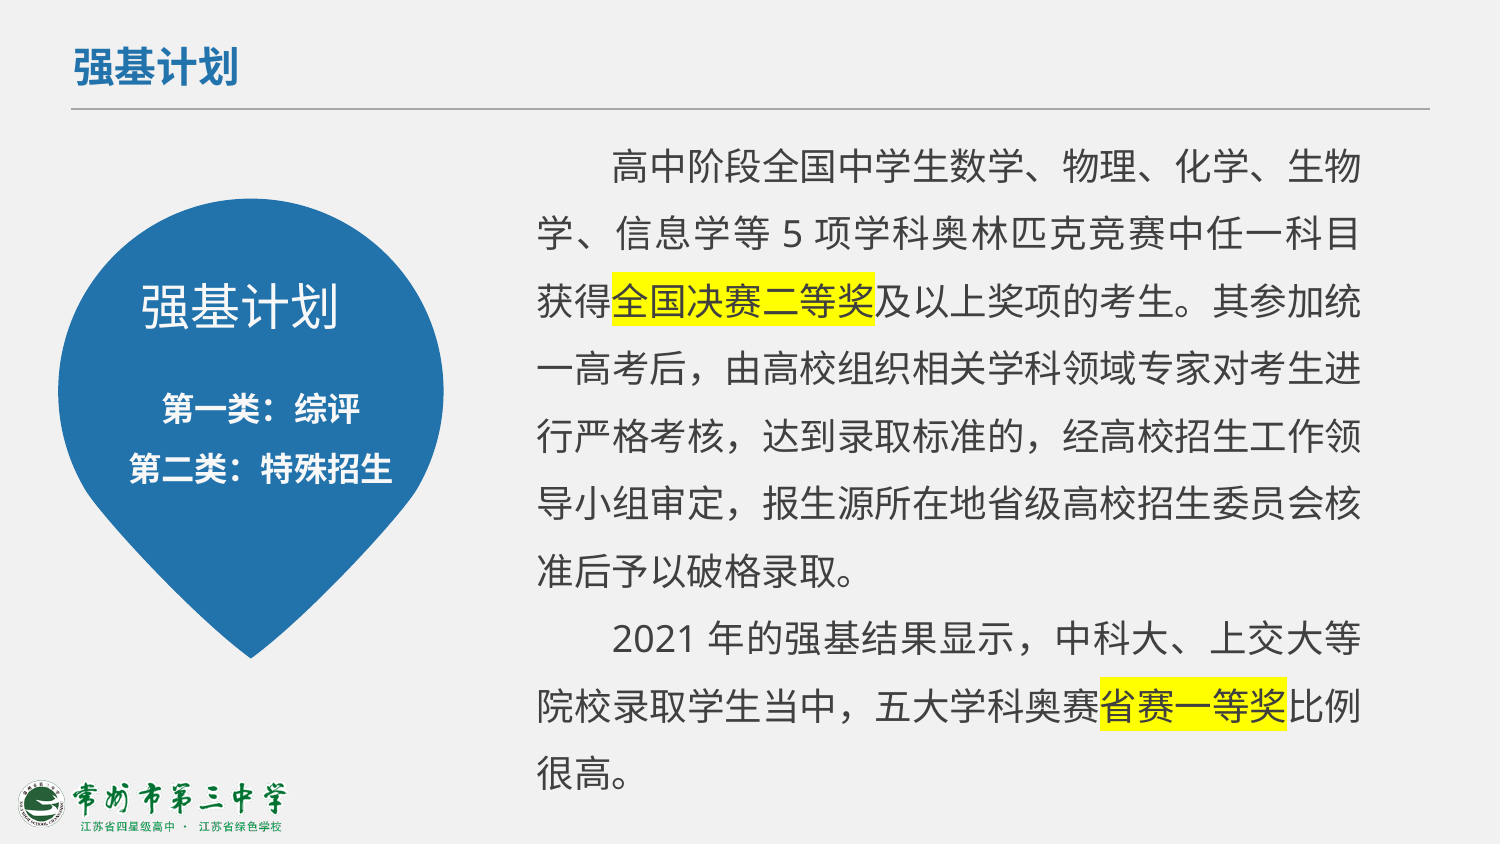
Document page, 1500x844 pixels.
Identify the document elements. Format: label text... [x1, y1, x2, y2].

text_box 第一类：综评 第二类：特殊招生 [100, 362, 422, 494]
text_box 强基计划 [58, 33, 256, 99]
picture [17, 775, 301, 834]
text_box 强基计划 [128, 269, 352, 341]
text_box 高中阶段全国中学生数学、物理、化学、生物学、信息学等5项学科奥林匹克竞赛中任一科目获得全国决赛二等奖及以上奖项的考生。其参加统一高考后，由高校组织相关学科领域专家对考生进行严格考核，达到录取标准的，经高校招生工作领导小组审定，报生源所在地省级高校招生委员会核准后予以破格录取。 2021年的强基结果显示，中科大、上交大等院校录取学生当中，五大学科奥赛省赛一等奖比例很高。 [525, 114, 1374, 801]
text_box [58, 198, 444, 659]
